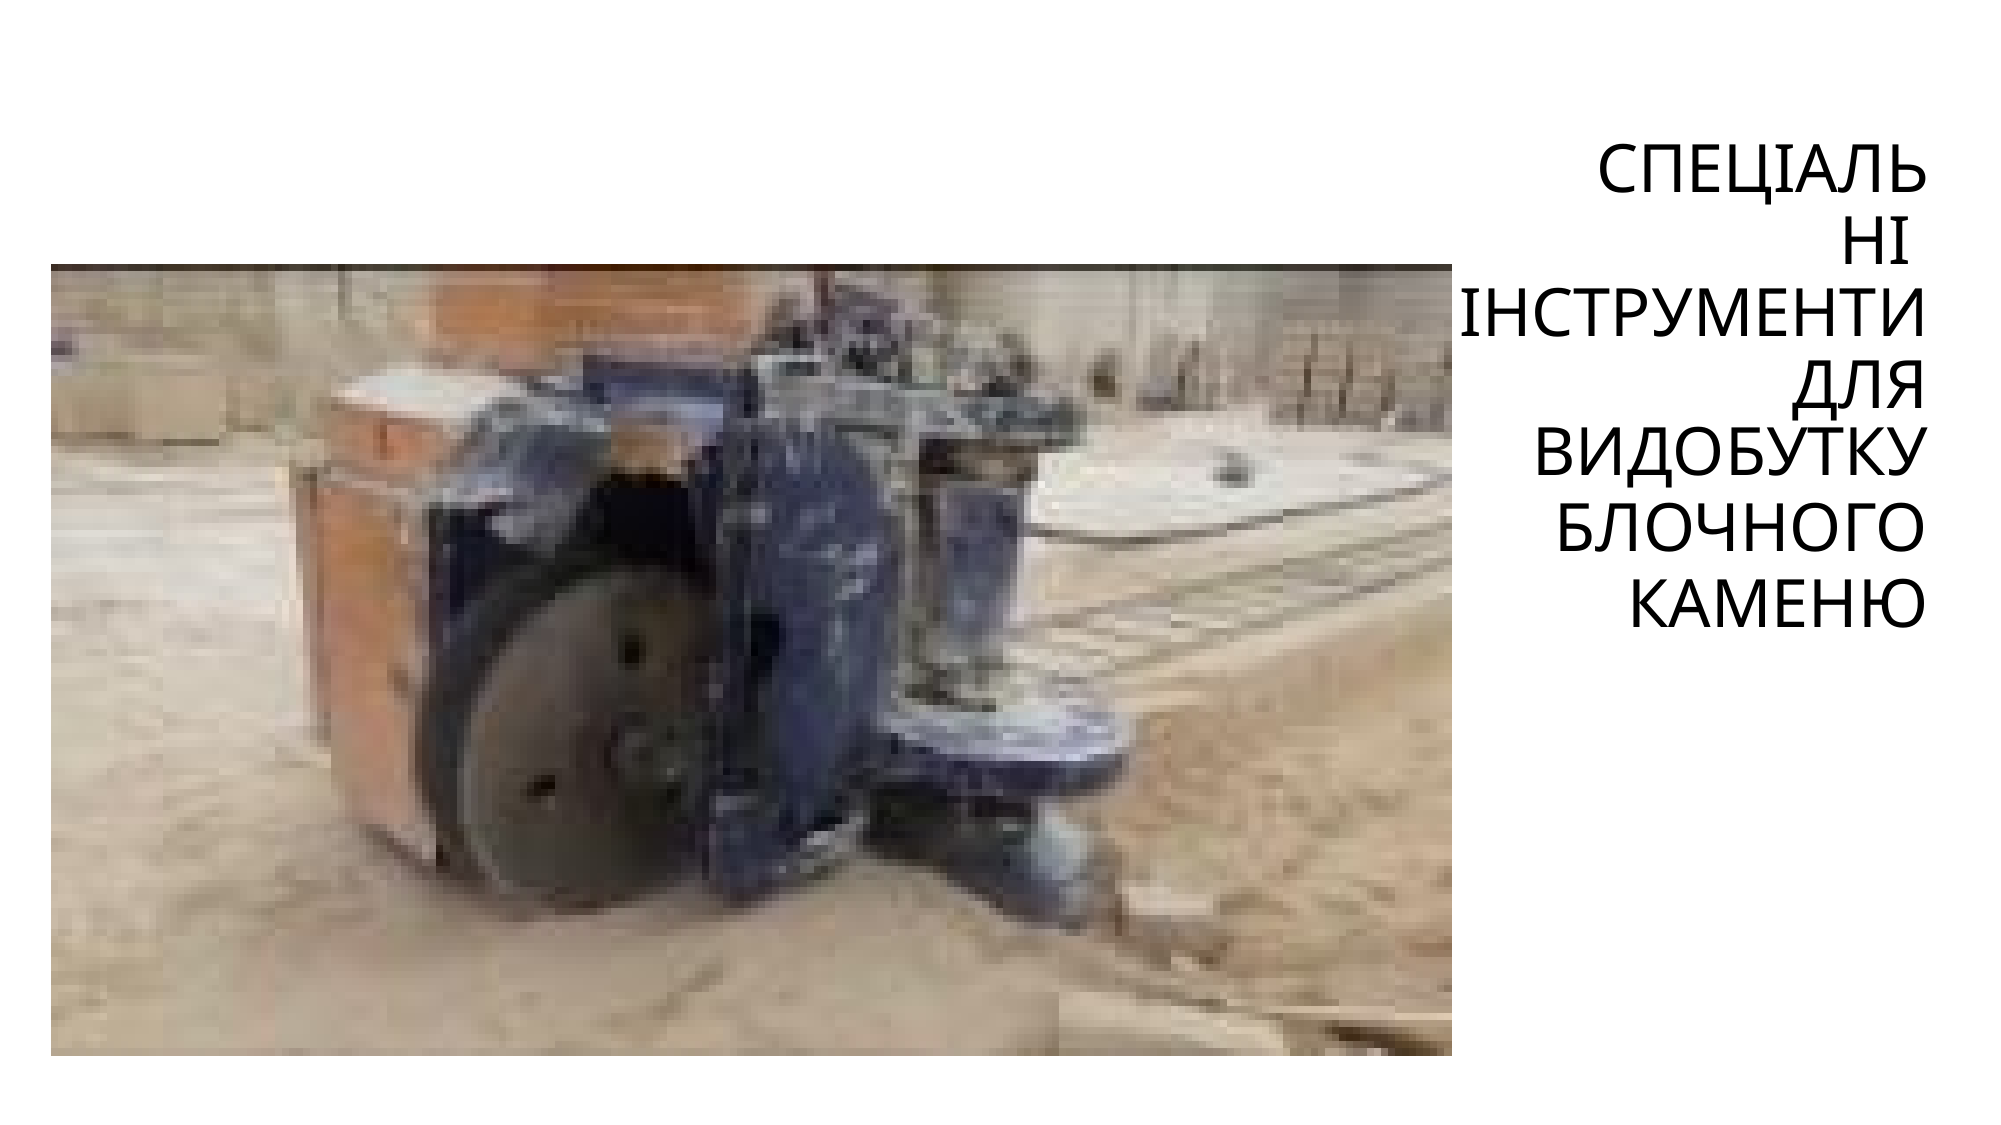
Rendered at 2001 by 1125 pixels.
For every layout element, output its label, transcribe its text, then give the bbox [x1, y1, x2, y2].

picture [50, 263, 1452, 1056]
text_box СПЕЦІАЛЬНІ ІНСТРУМЕНТИ ДЛЯ ВИДОБУТКУ БЛОЧНОГО КАМЕНЮ [1335, 122, 1930, 641]
